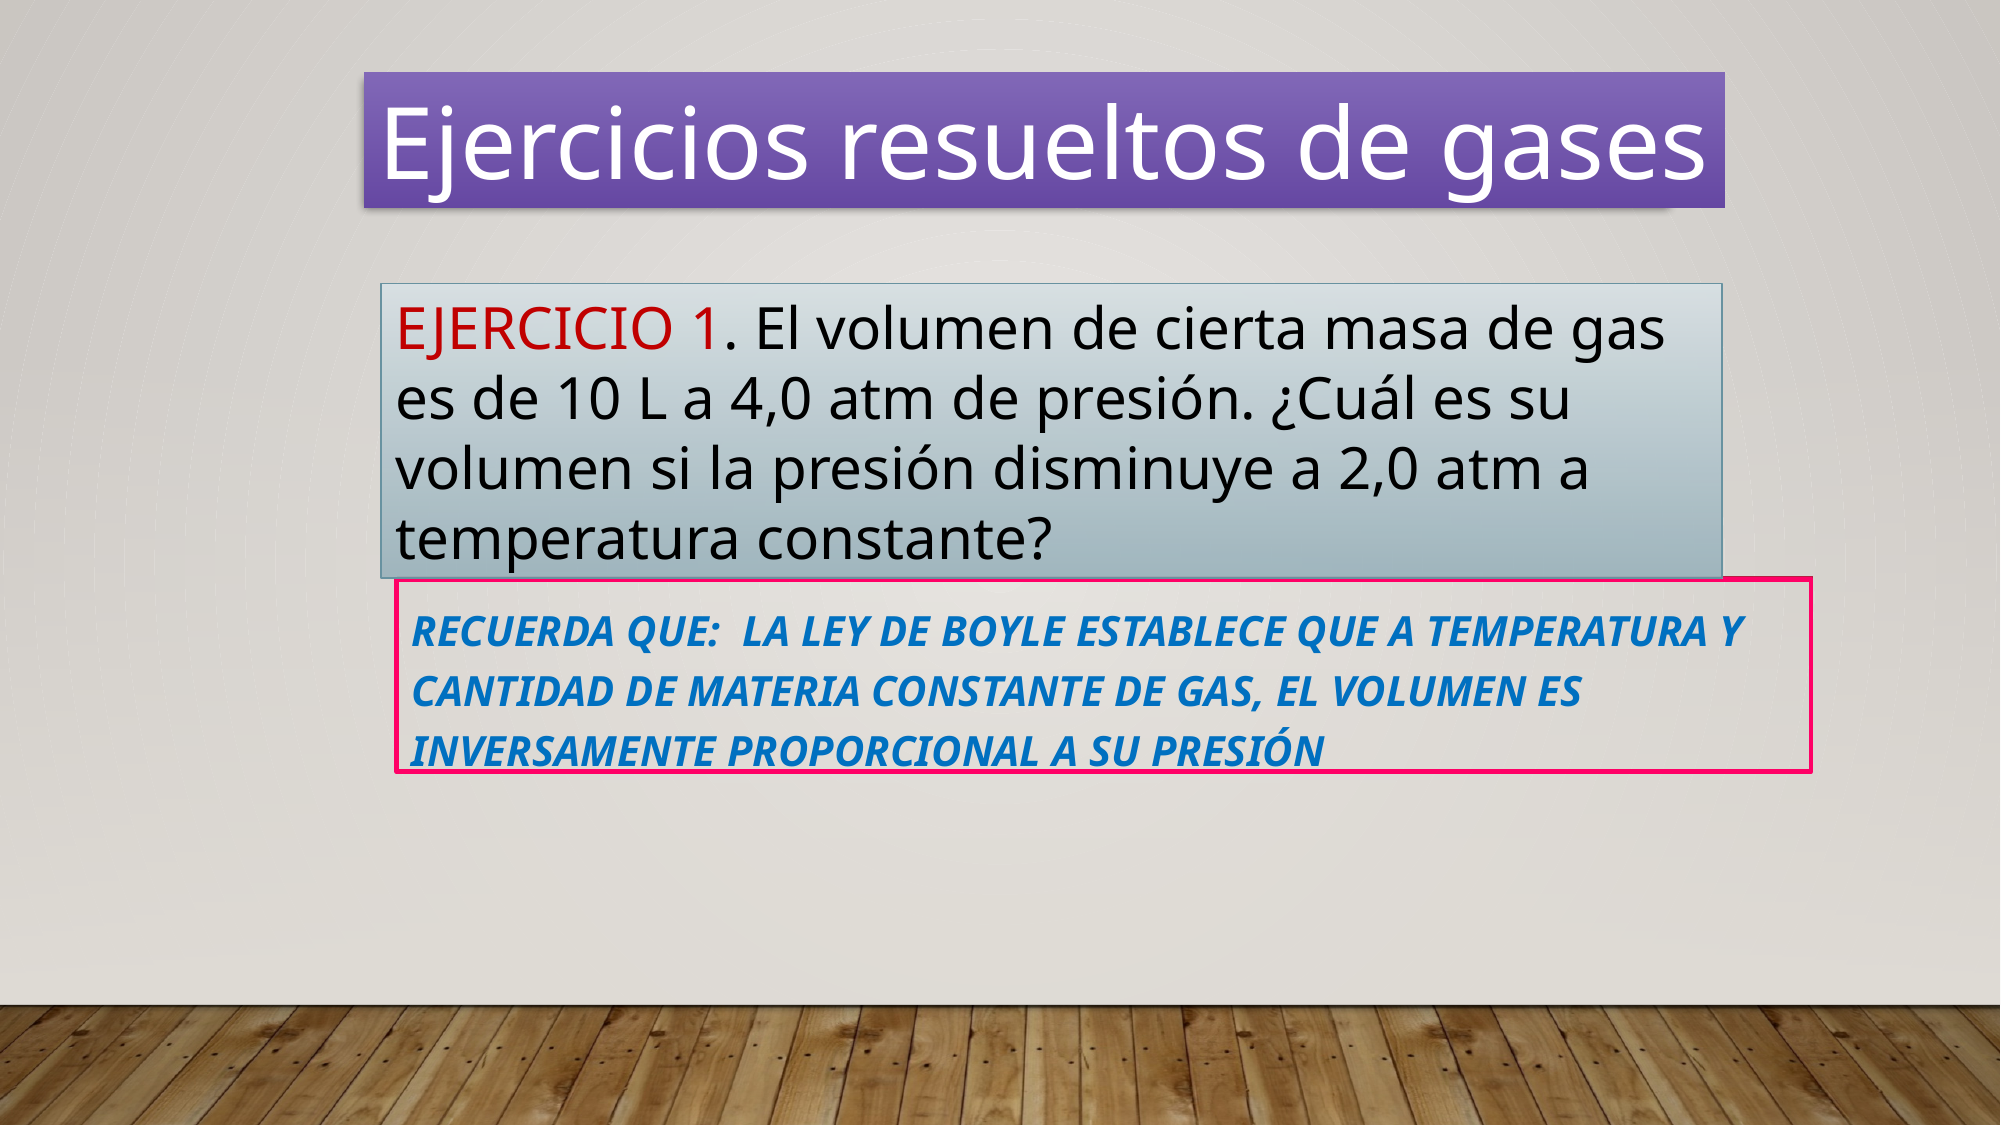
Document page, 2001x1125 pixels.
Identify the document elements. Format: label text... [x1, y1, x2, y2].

subtitle RECUERDA QUE: la Ley de Boyle establece que a temperatura y cantidad de materia constante de gas, el volumen es inversamente proporcional a su presión [396, 579, 1811, 772]
text_box Ejercicios resueltos de gases [364, 72, 1725, 208]
text_box EJERCICIO 1. El volumen de cierta masa de gas es de 10 L a 4,0 atm de presión. ¿Cuál es su volumen si la presión disminuye a 2,0 atm a temperatura constante? [380, 283, 1723, 579]
picture [0, 1005, 2000, 1125]
